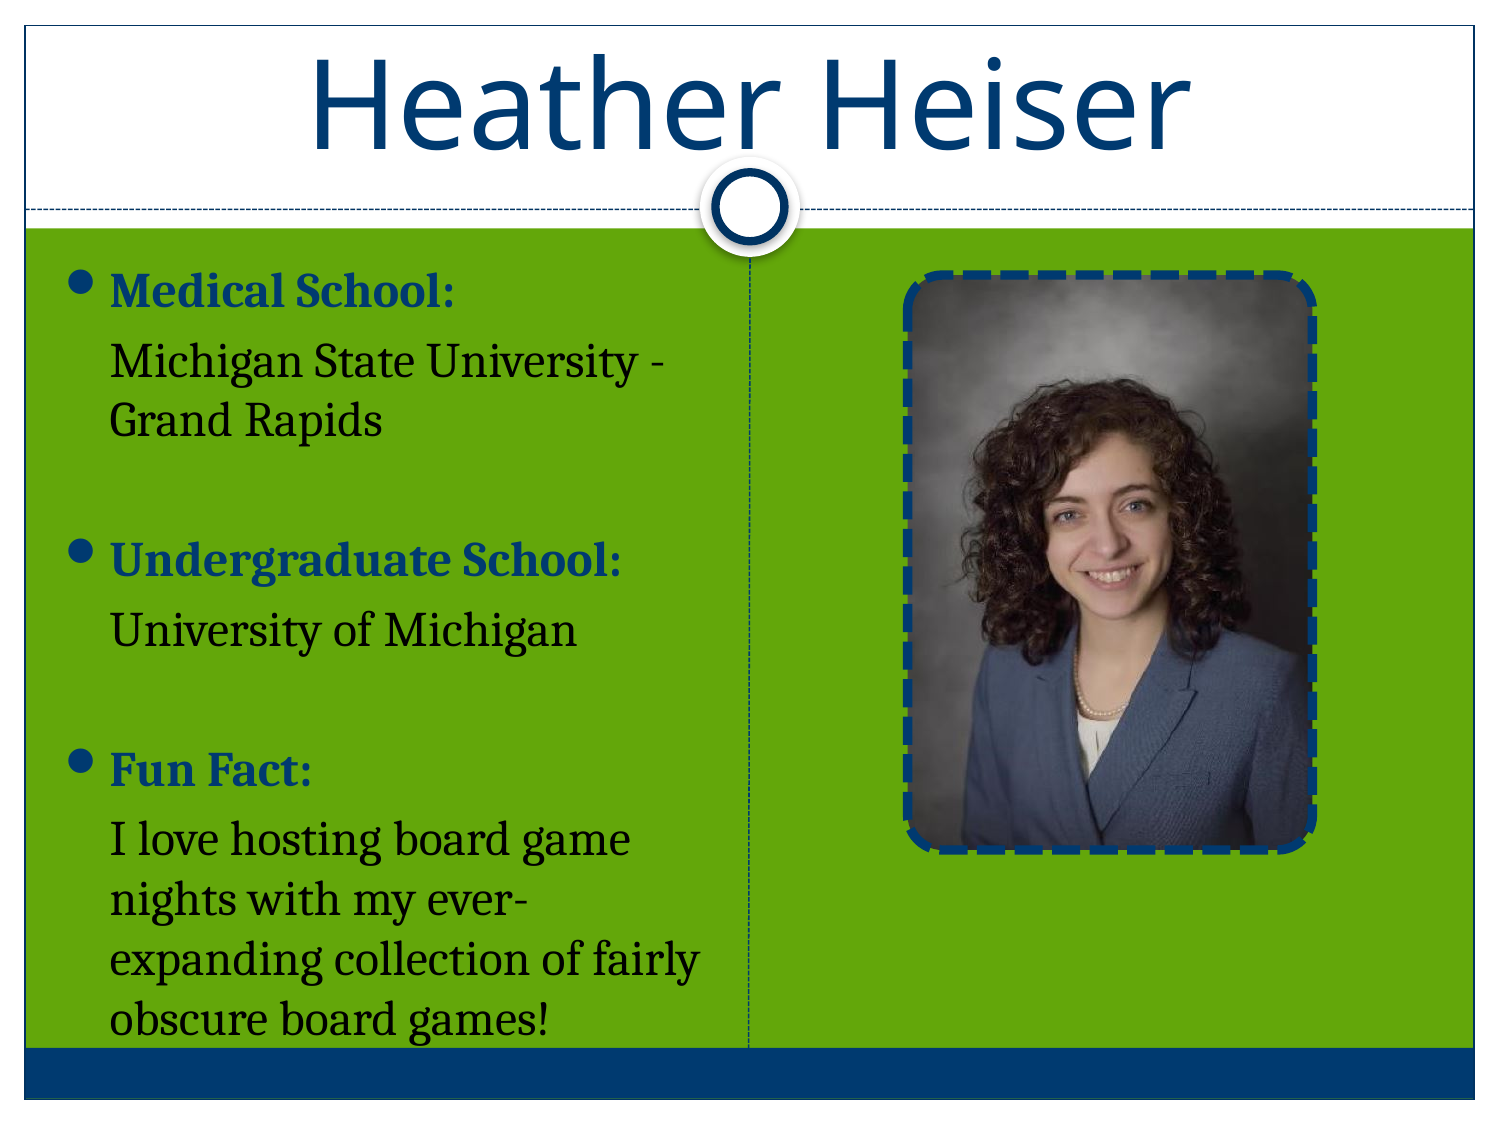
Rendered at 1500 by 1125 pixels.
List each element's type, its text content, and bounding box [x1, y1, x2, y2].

picture [907, 274, 1313, 851]
list Medical School: Michigan State University - Grand Rapids Undergraduate School: University of Michigan Fun Fact: I love hosting board game nights with my ever-expanding collection of fairly obscure board games! [50, 249, 725, 1056]
title Heather Heiser [49, 37, 1450, 162]
